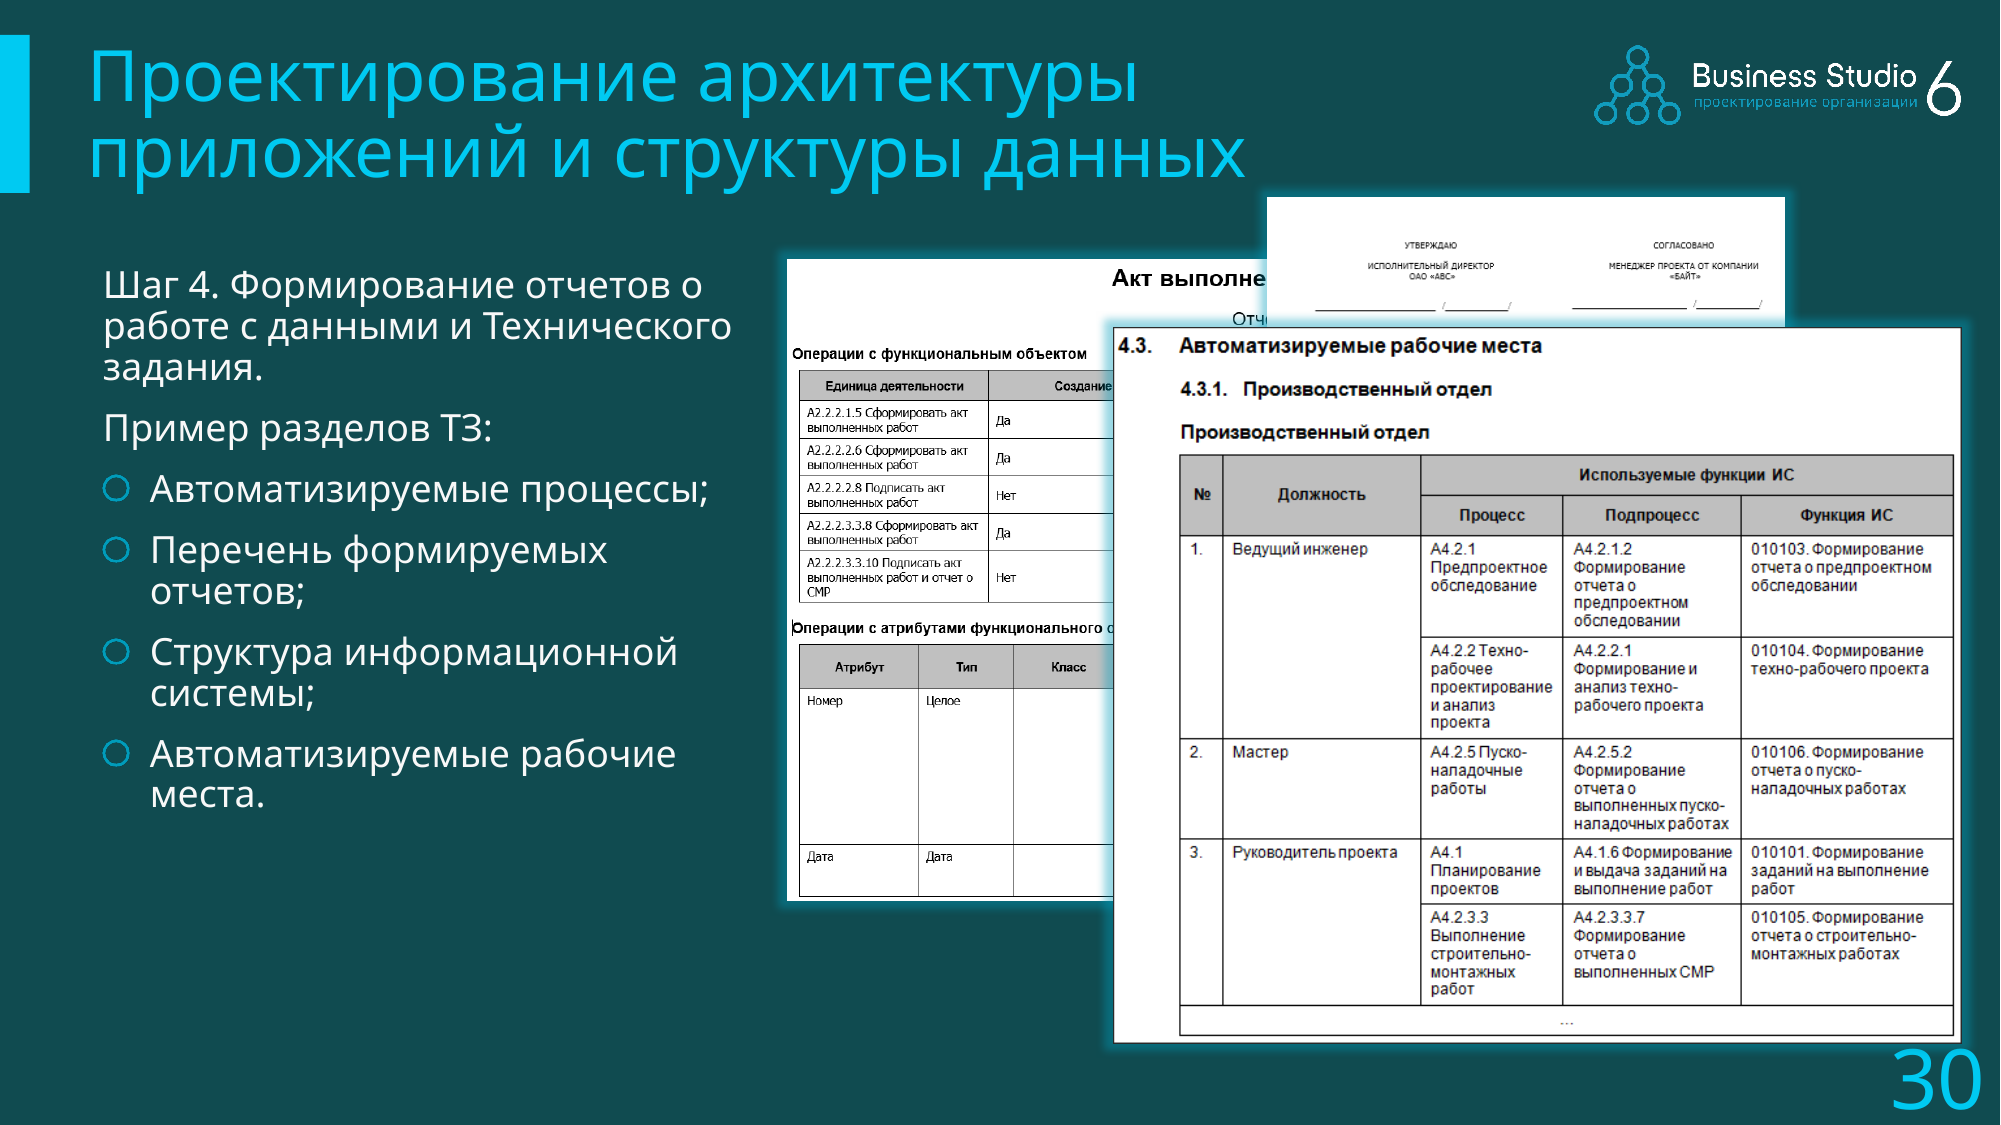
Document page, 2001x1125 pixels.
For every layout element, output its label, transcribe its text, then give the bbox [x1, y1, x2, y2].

picture [102, 474, 130, 502]
picture [787, 197, 1962, 1044]
picture [102, 536, 130, 563]
slide_number 30 [1550, 1053, 2000, 1113]
picture [102, 638, 130, 665]
picture [102, 739, 130, 767]
list Шаг 4. Формирование отчетов о работе с данными и Технического задания. Пример разделов ТЗ: Автоматизируемые процессы; Перечень формируемых отчетов; Структура информационной системы; Автоматизируемые рабочие места. [87, 259, 774, 901]
picture [1594, 45, 1961, 125]
title Проектирование архитектуры приложений и структуры данных [72, 32, 1449, 125]
